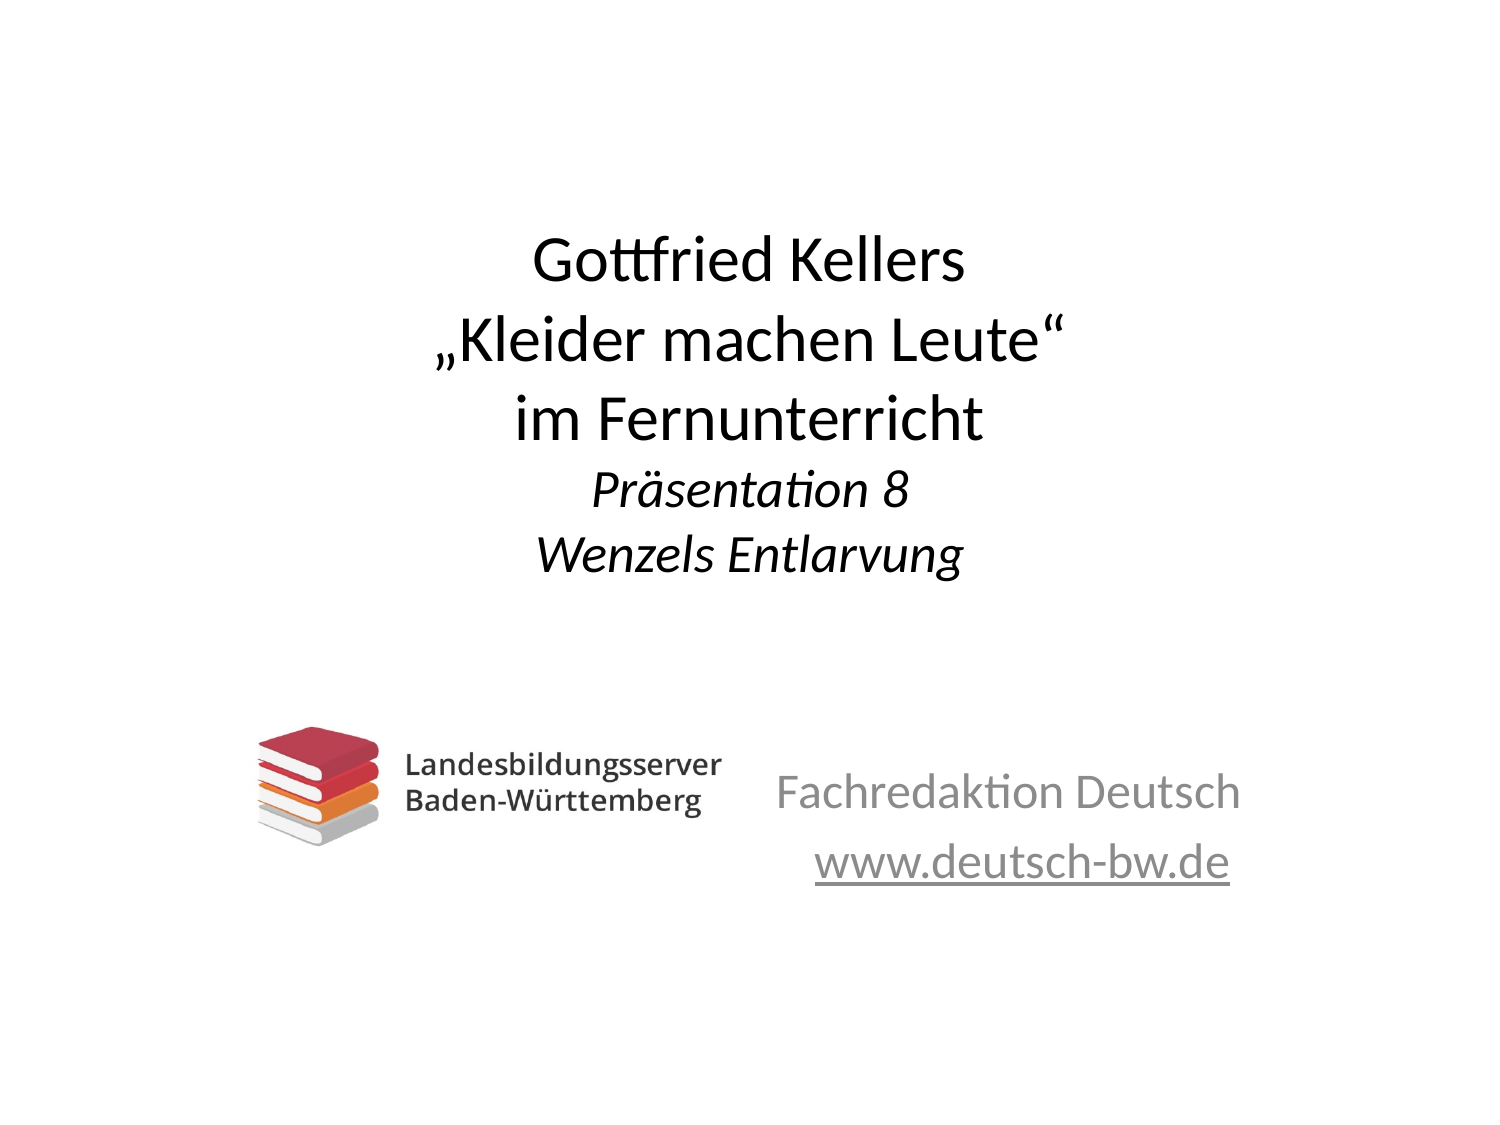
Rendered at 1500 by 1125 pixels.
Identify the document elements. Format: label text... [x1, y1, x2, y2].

picture [238, 703, 729, 861]
title Gottfried Kellers „Kleider machen Leute“ im Fernunterricht Präsentation 8 Wenzels Entlarvung [112, 208, 1388, 591]
subtitle Fachredaktion Deutsch www.deutsch-bw.de [206, 751, 1257, 1039]
